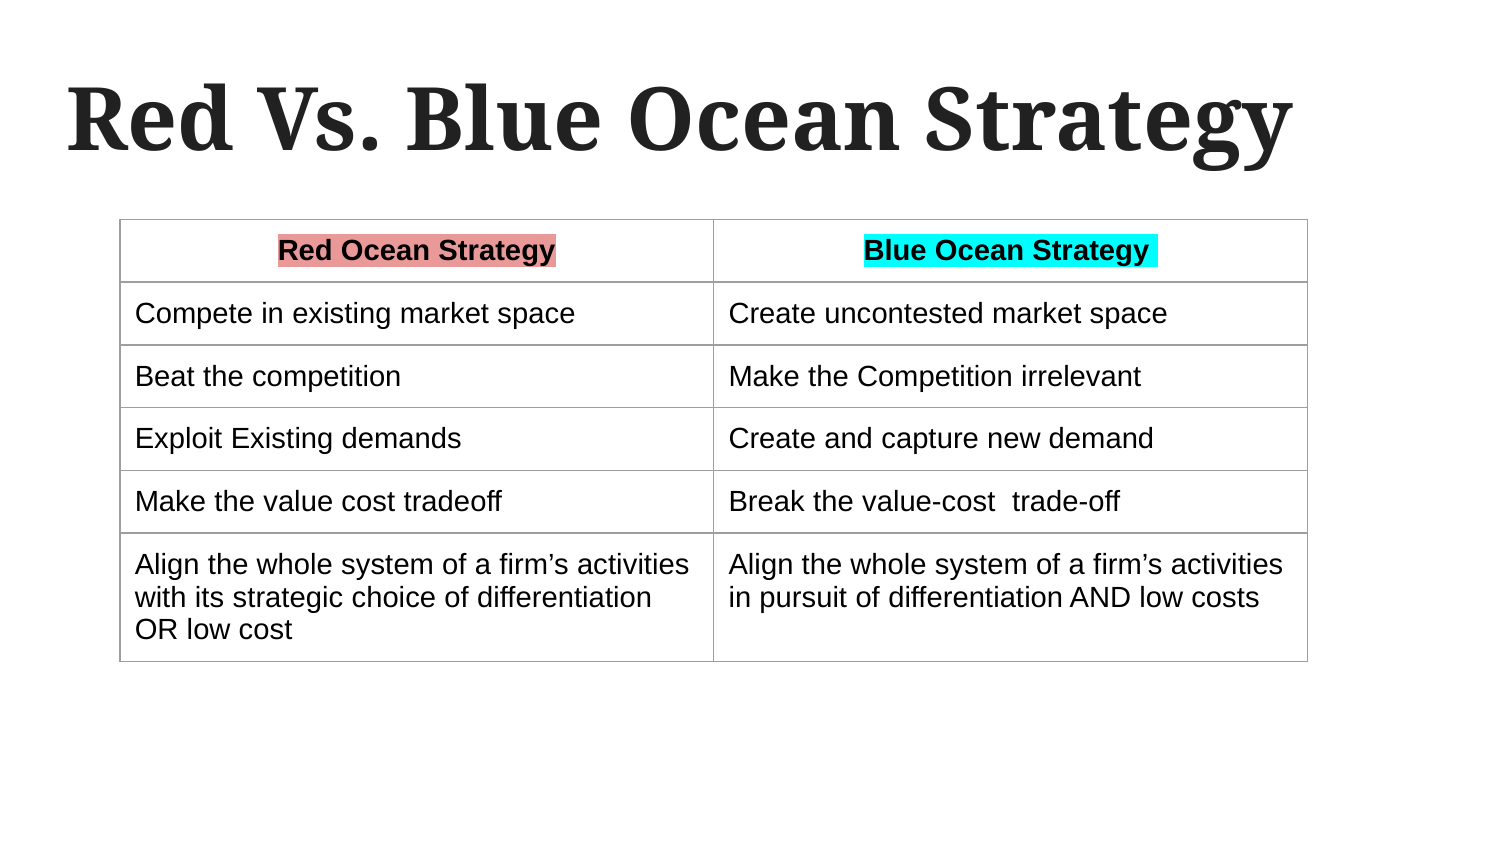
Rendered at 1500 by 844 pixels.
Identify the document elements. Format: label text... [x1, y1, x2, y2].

table_cell Align the whole system of a firm’s activities in pursuit of differentiation AND low costs [714, 534, 1307, 661]
title Red Vs. Blue Ocean Strategy [51, 48, 1449, 180]
table_cell Compete in existing market space [121, 283, 713, 344]
table_cell Create and capture new demand [714, 408, 1307, 470]
table_cell Align the whole system of a firm’s activities with its strategic choice of differentiation OR low cost [121, 534, 713, 661]
table_cell Exploit Existing demands [121, 408, 713, 470]
table_cell Make the value cost tradeoff [121, 471, 713, 532]
table_cell Create uncontested market space [714, 283, 1307, 344]
table_cell Beat the competition [121, 346, 713, 407]
table_cell Make the Competition irrelevant [714, 346, 1307, 407]
table_cell Break the value-cost trade-off [714, 471, 1307, 532]
table_header Blue Ocean Strategy [714, 220, 1307, 281]
table_header Red Ocean Strategy [121, 220, 713, 281]
